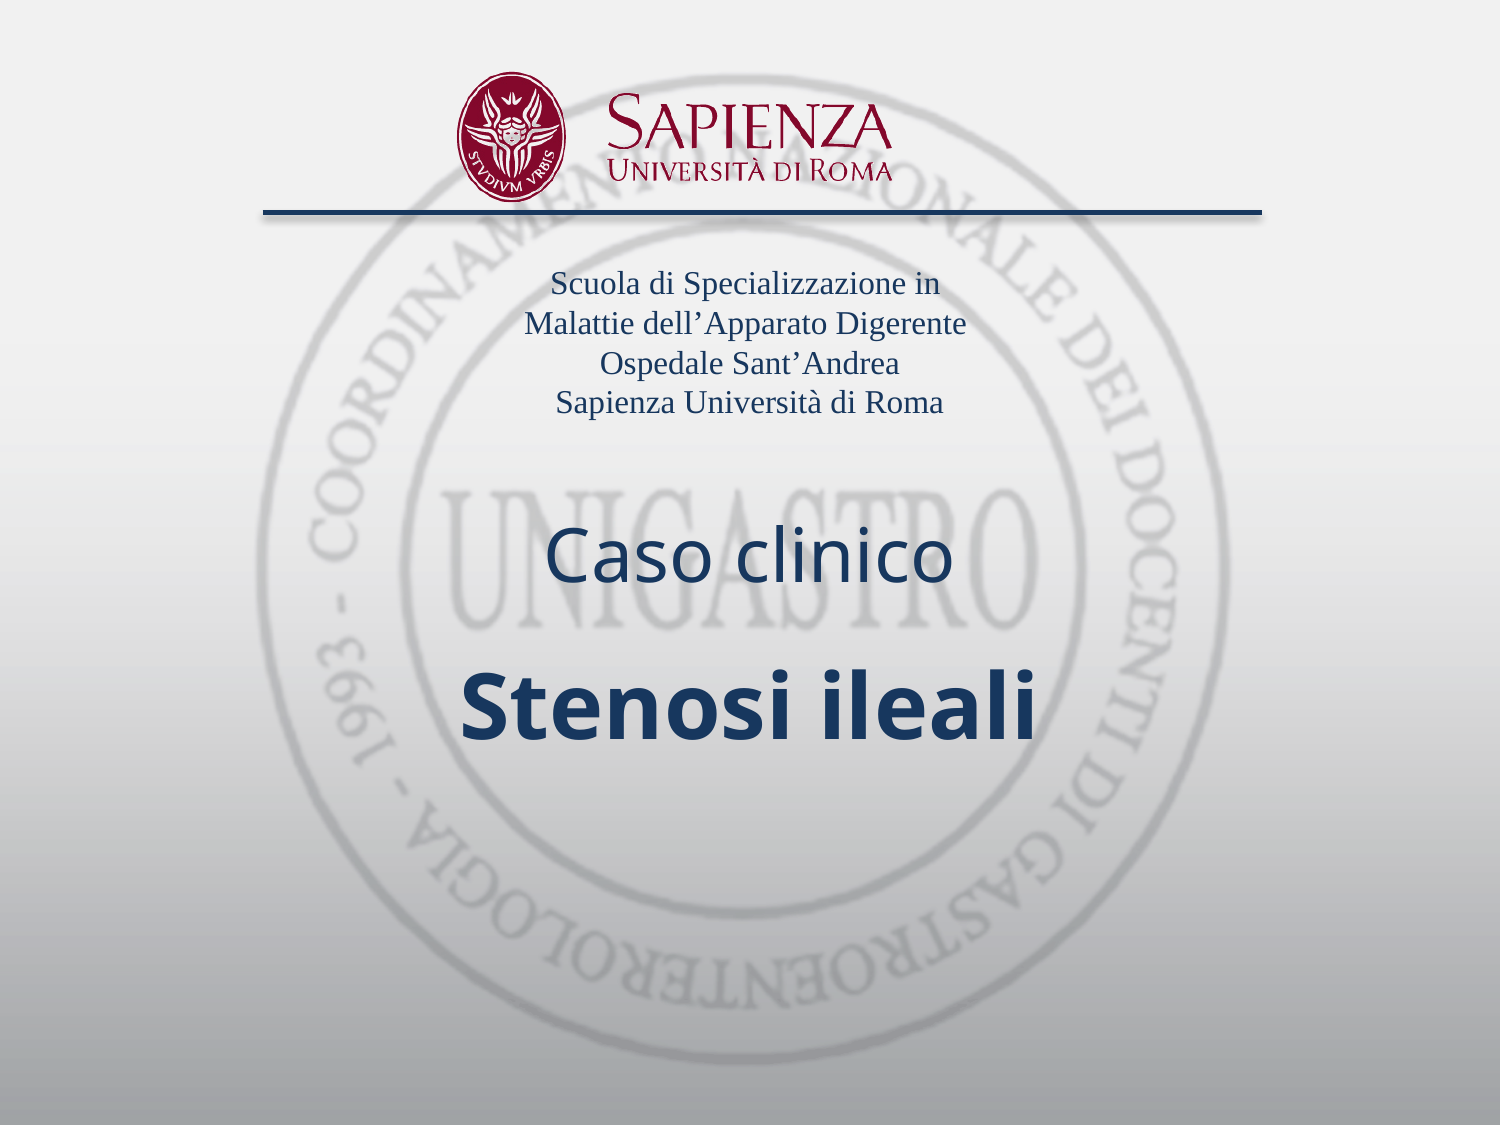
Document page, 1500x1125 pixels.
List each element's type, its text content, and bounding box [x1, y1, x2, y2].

text_box Caso clinico Stenosi ileali [187, 500, 1313, 765]
picture [0, 0, 1500, 1125]
text_box Scuola di Specializzazione in Malattie dell’Apparato Digerente Ospedale Sant’Andrea Sapienza Università di Roma [257, 253, 1243, 428]
